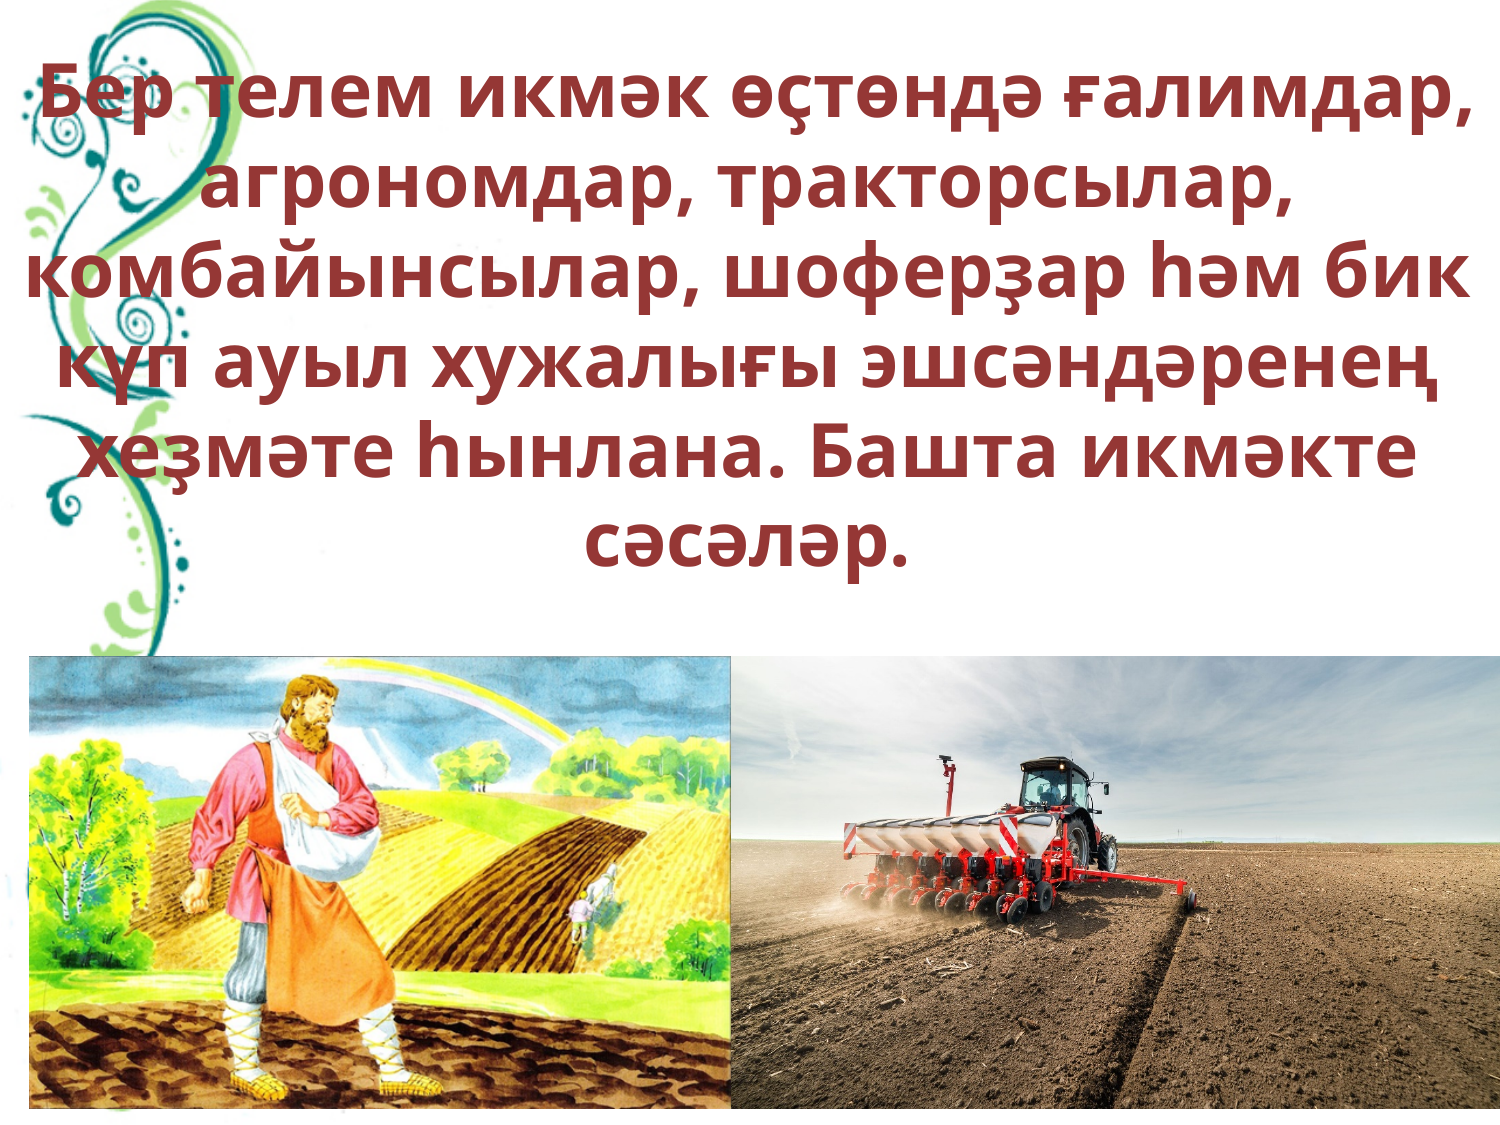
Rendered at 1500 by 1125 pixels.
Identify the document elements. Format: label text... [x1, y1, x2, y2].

picture [0, 0, 1500, 1125]
title Бер телем икмәк өҫтөндә ғалимдар, агрономдар, тракторсылар, комбайынсылар, шоферҙар һәм бик күп ауыл хужалығы эшсәндәренең хеҙмәте һынлана. Башта икмәкте сәсәләр. [0, 30, 1496, 594]
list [731, 655, 1500, 1109]
